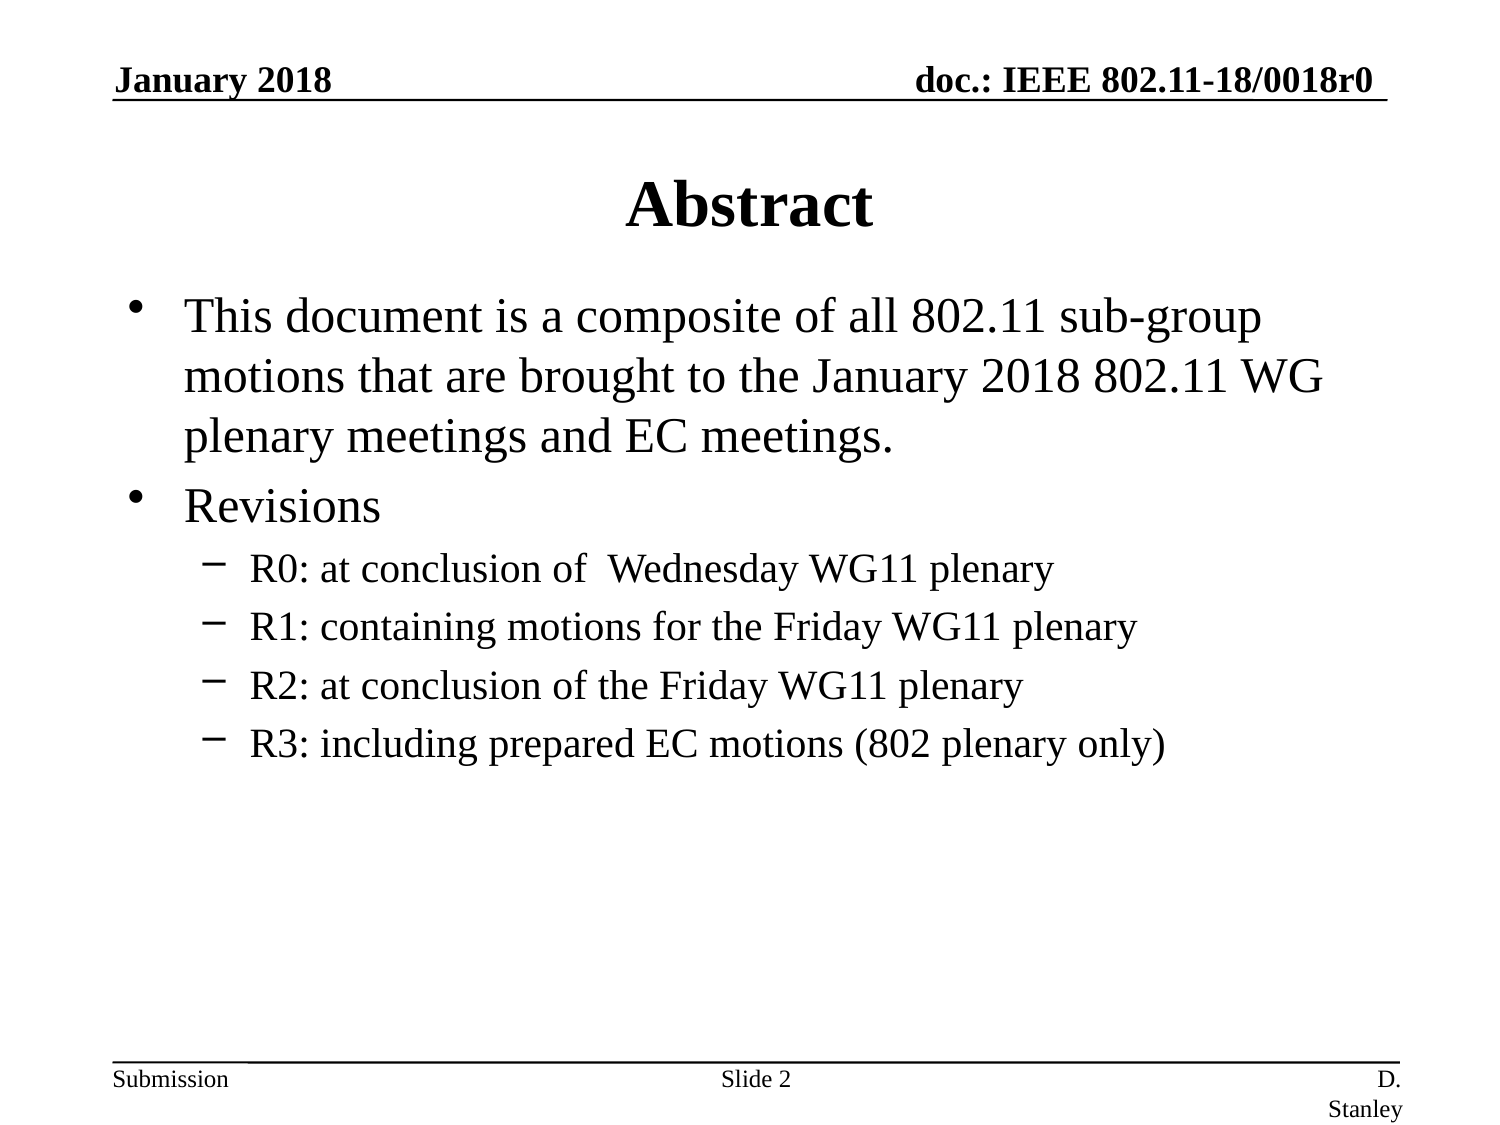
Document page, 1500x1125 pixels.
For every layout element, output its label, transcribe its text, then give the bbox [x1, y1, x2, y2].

slide_number Slide 2 [712, 1061, 800, 1093]
title Abstract [112, 112, 1388, 275]
list This document is a composite of all 802.11 sub-group motions that are brought to the January 2018 802.11 WG plenary meetings and EC meetings. Revisions R0: at conclusion of Wednesday WG11 plenary R1: containing motions for the Friday WG11 plenary R2: at conclusion of the Friday WG11 plenary R3: including prepared EC motions (802 plenary only) [112, 275, 1450, 1025]
footer D. Stanley, HP Enterprise [1324, 1061, 1402, 1093]
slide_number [114, 54, 374, 101]
